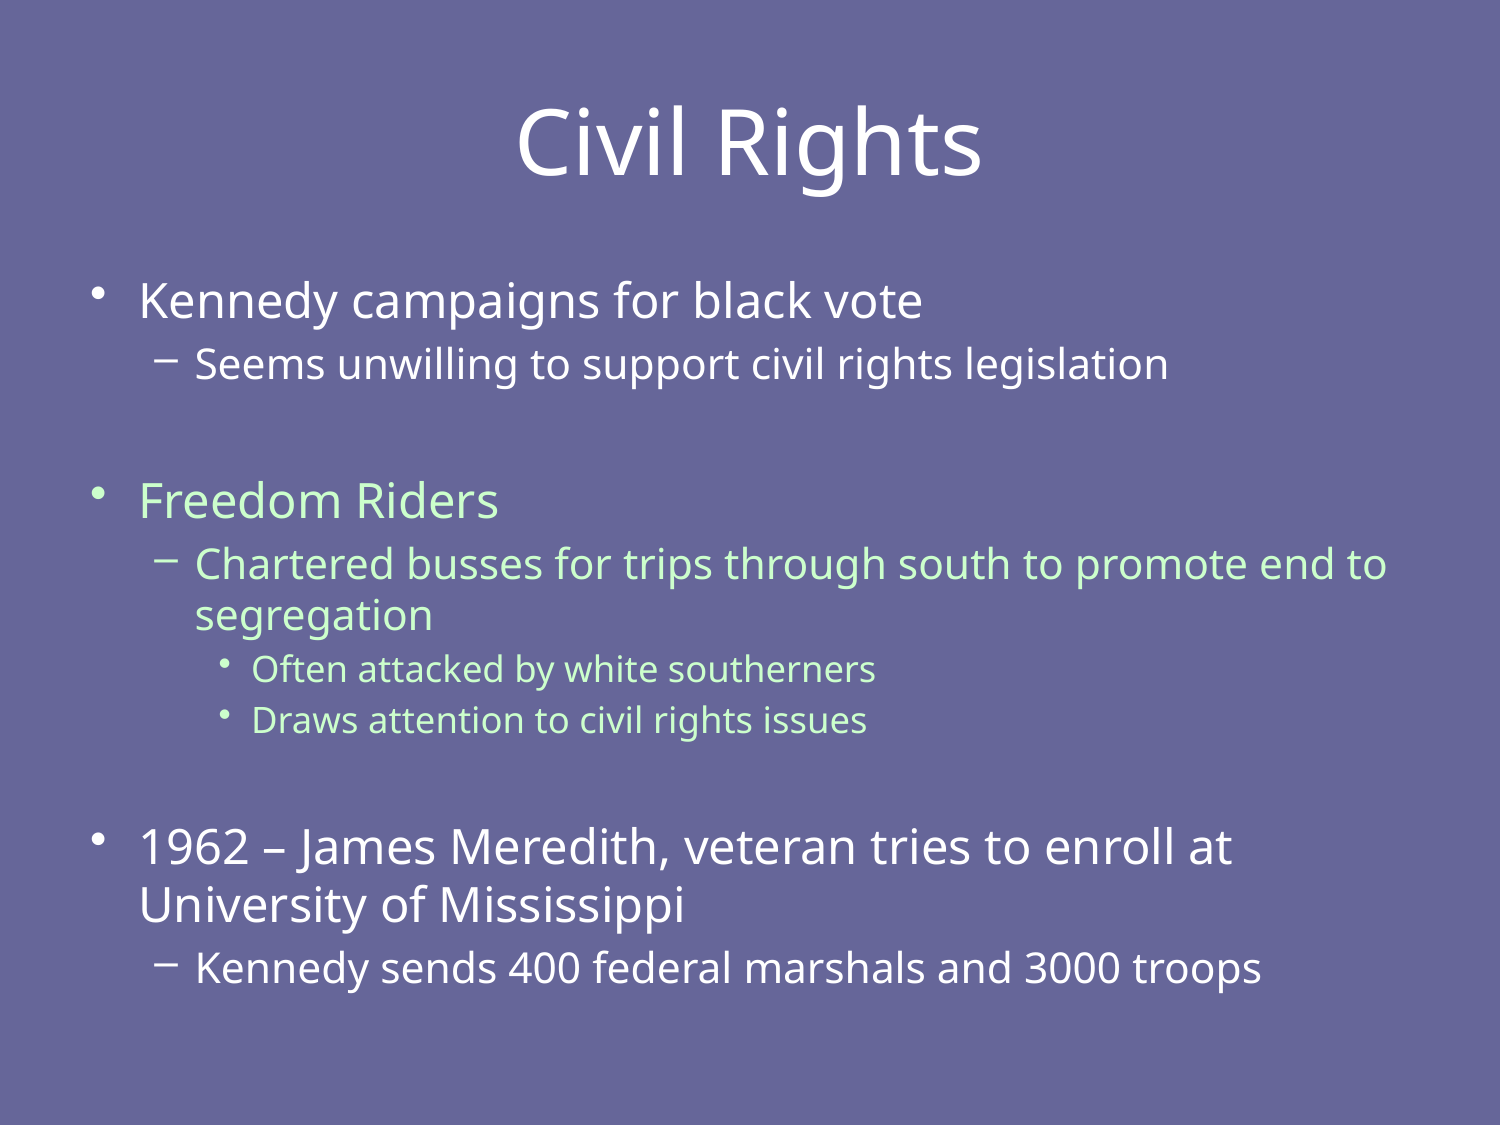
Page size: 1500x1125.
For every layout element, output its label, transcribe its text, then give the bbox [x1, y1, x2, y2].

list Kennedy campaigns for black vote Seems unwilling to support civil rights legislation Freedom Riders Chartered busses for trips through south to promote end to segregation Often attacked by white southerners Draws attention to civil rights issues 1962 – James Meredith, veteran tries to enroll at University of Mississippi Kennedy sends 400 federal marshals and 3000 troops [75, 262, 1425, 1005]
title Civil Rights [75, 45, 1425, 233]
